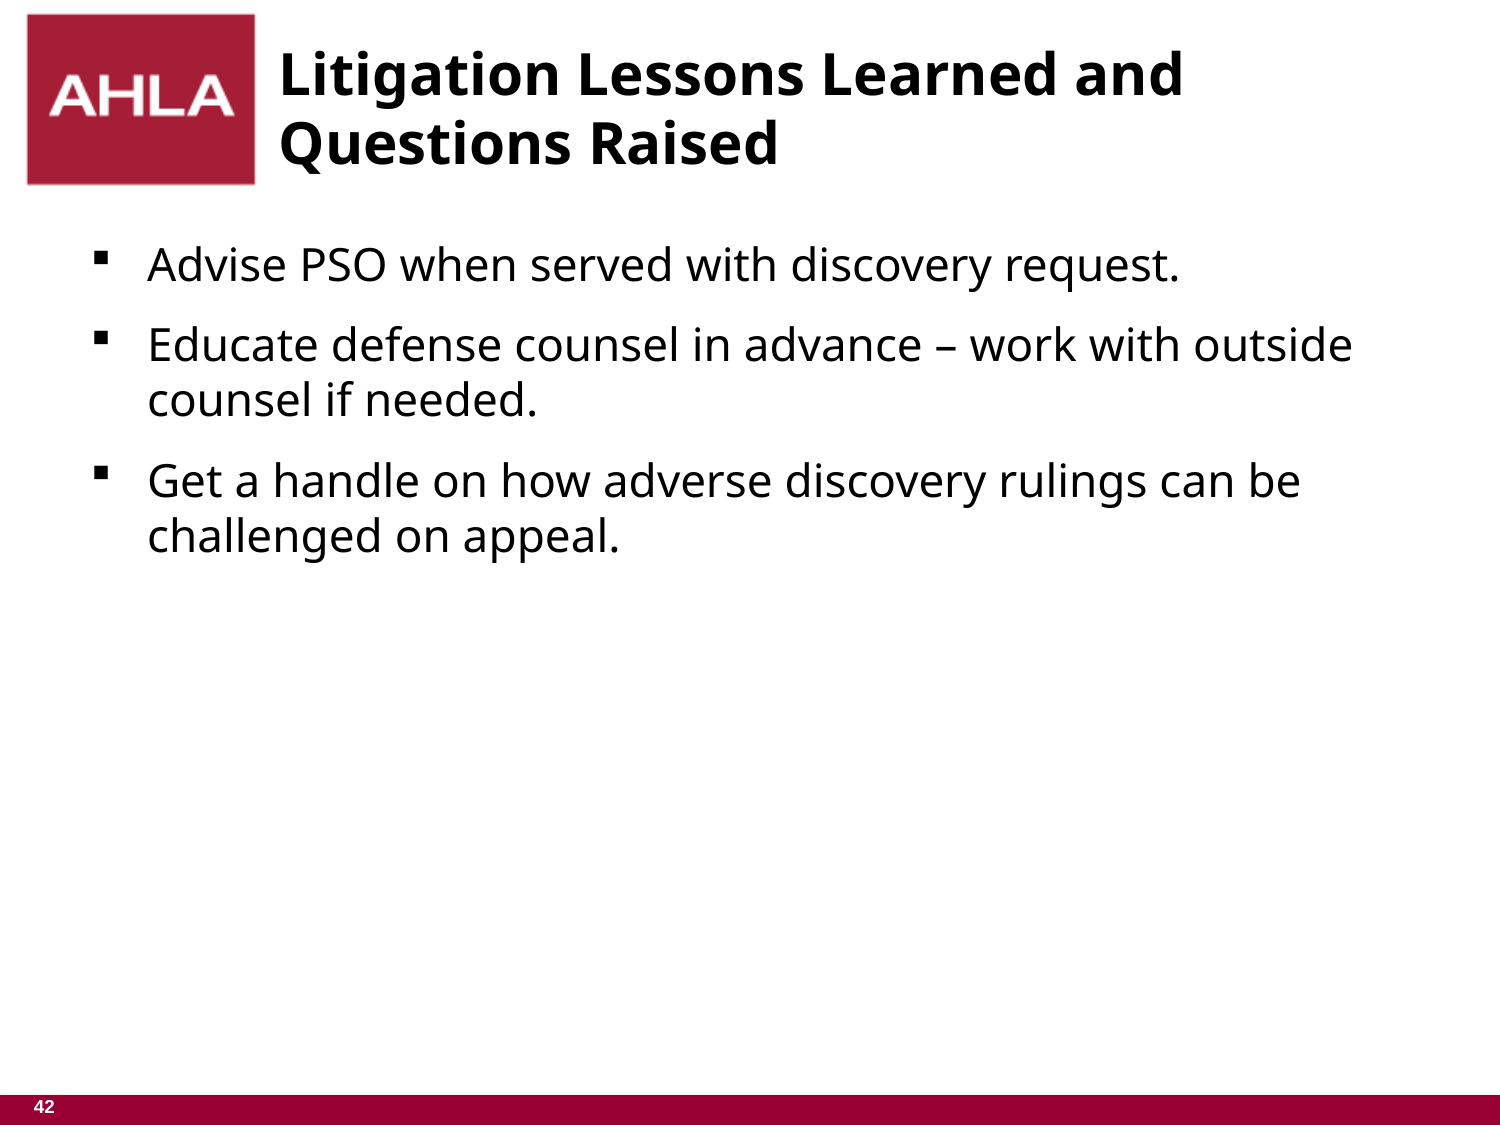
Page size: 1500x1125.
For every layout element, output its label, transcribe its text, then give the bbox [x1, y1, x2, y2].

title Litigation Lessons Learned and Questions Raised [263, 22, 1478, 191]
picture [0, 0, 308, 267]
list Advise PSO when served with discovery request. Educate defense counsel in advance – work with outside counsel if needed. Get a handle on how adverse discovery rulings can be challenged on appeal. [75, 228, 1457, 1085]
